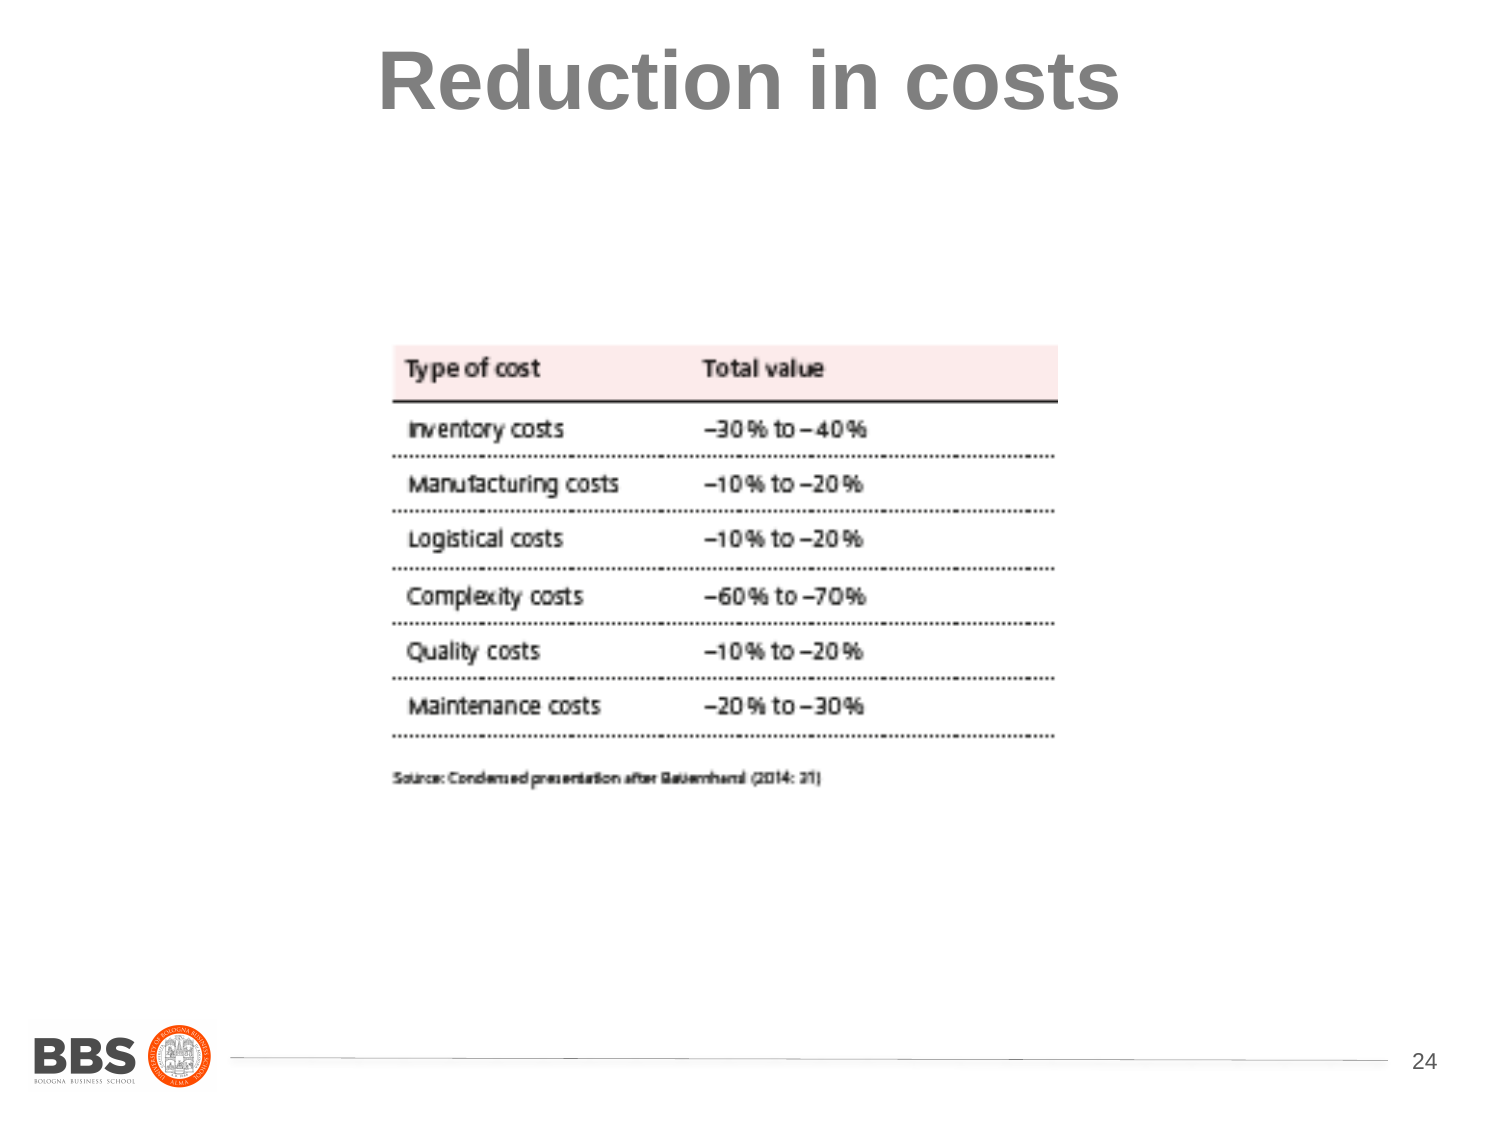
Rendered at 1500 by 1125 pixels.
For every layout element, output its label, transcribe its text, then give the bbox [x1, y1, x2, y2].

picture [28, 1019, 217, 1092]
picture [382, 326, 1058, 799]
title Reduction in costs [79, 19, 1421, 171]
